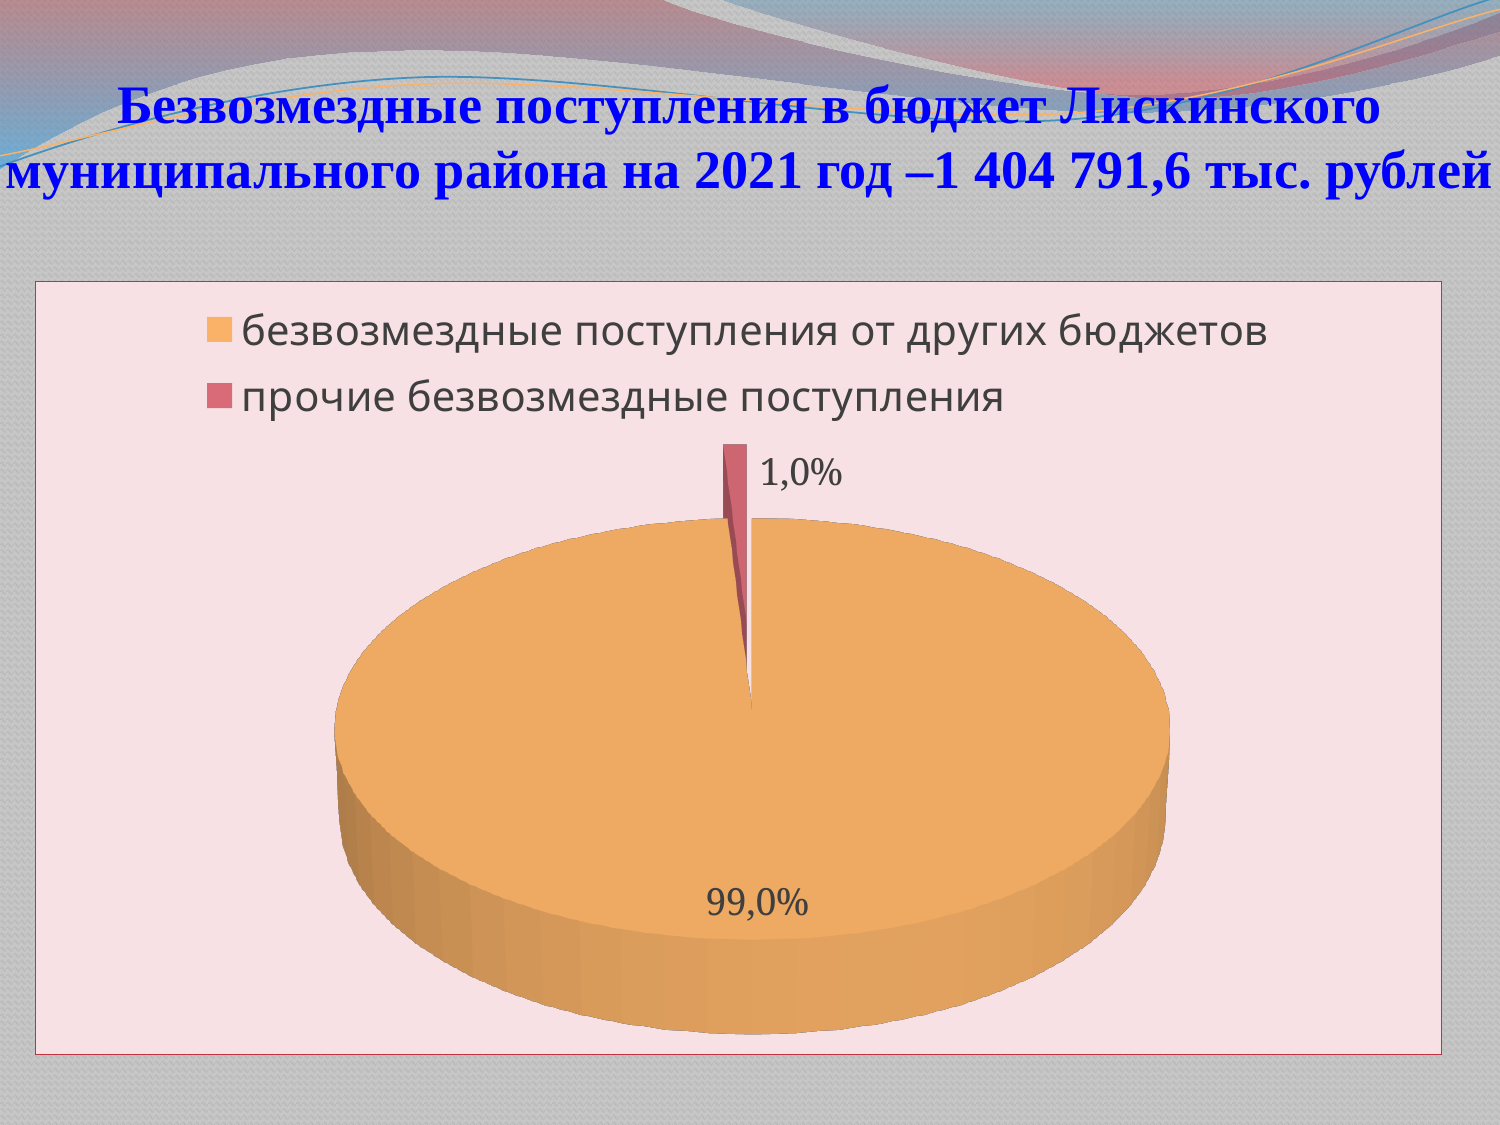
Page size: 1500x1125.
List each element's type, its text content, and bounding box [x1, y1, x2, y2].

title Безвозмездные поступления в бюджет Лискинского муниципального района на 2021 год –1 404 791,6 тыс. рублей [0, 35, 1500, 200]
chart [34, 280, 1442, 1055]
